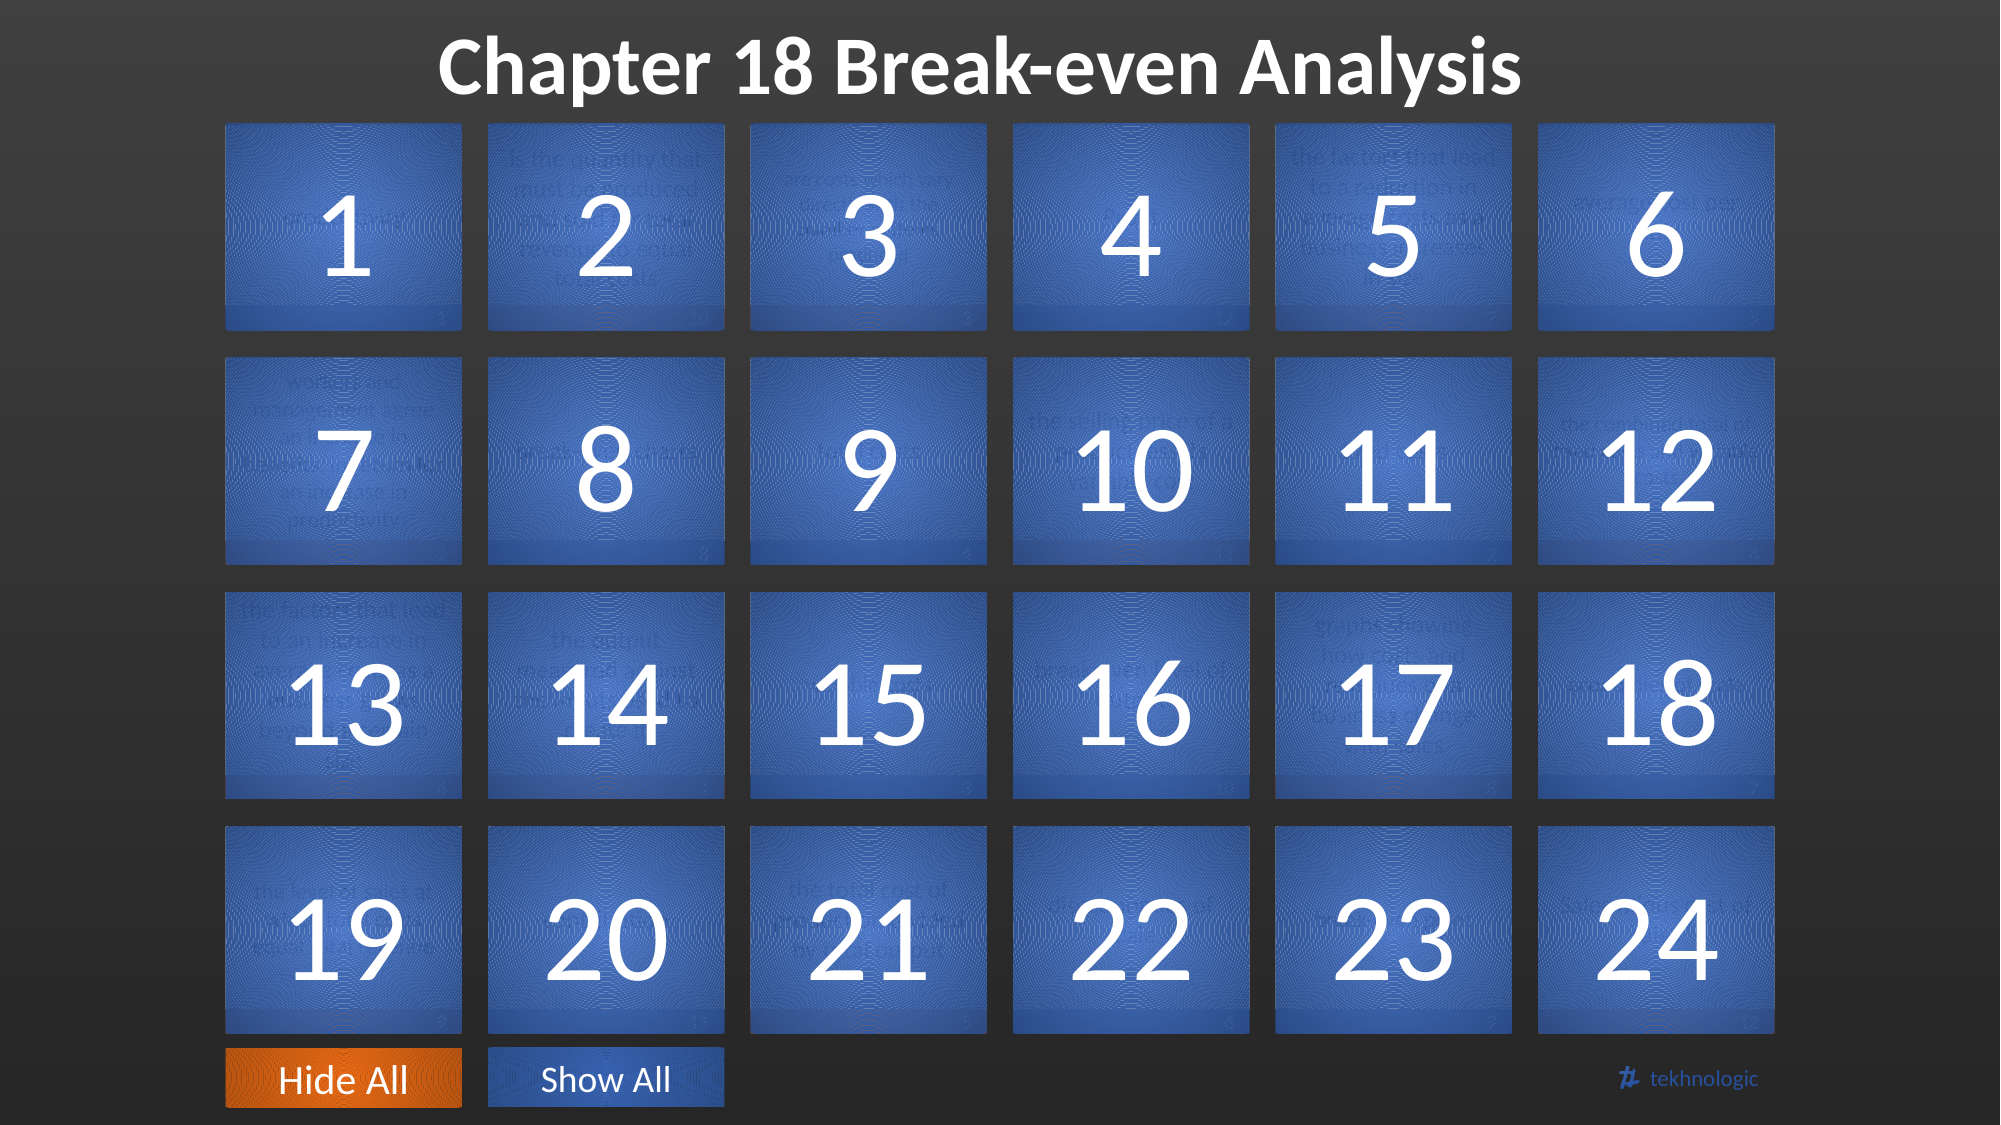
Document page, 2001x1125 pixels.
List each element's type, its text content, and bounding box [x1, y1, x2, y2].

text_box 14 [487, 591, 725, 800]
text_box 3 [750, 122, 988, 331]
text_box 16 [1012, 591, 1250, 800]
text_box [1614, 1055, 1775, 1099]
text_box Chapter 18 Break-even Analysis [0, 3, 2000, 119]
text_box 5 [1275, 122, 1513, 331]
text_box 2 [487, 122, 725, 331]
text_box 19 [225, 826, 463, 1034]
text_box 13 [225, 591, 463, 800]
text_box 20 [487, 826, 725, 1034]
text_box 18 [1537, 591, 1775, 800]
text_box 24 [1537, 826, 1775, 1034]
text_box 21 [750, 826, 988, 1034]
text_box 1 [225, 122, 463, 331]
text_box 9 [750, 357, 988, 565]
text_box 7 [225, 357, 463, 565]
text_box 23 [1275, 826, 1513, 1034]
text_box 4 [1012, 122, 1250, 331]
text_box 15 [750, 591, 988, 800]
text_box 12 [1537, 357, 1775, 565]
text_box 11 [1275, 357, 1513, 565]
text_box 6 [1537, 122, 1775, 331]
text_box 22 [1012, 826, 1250, 1034]
text_box 17 [1275, 591, 1513, 800]
text_box 8 [487, 357, 725, 565]
text_box Hide All [225, 1047, 463, 1108]
text_box 10 [1012, 357, 1250, 565]
text_box Show All [487, 1047, 725, 1108]
